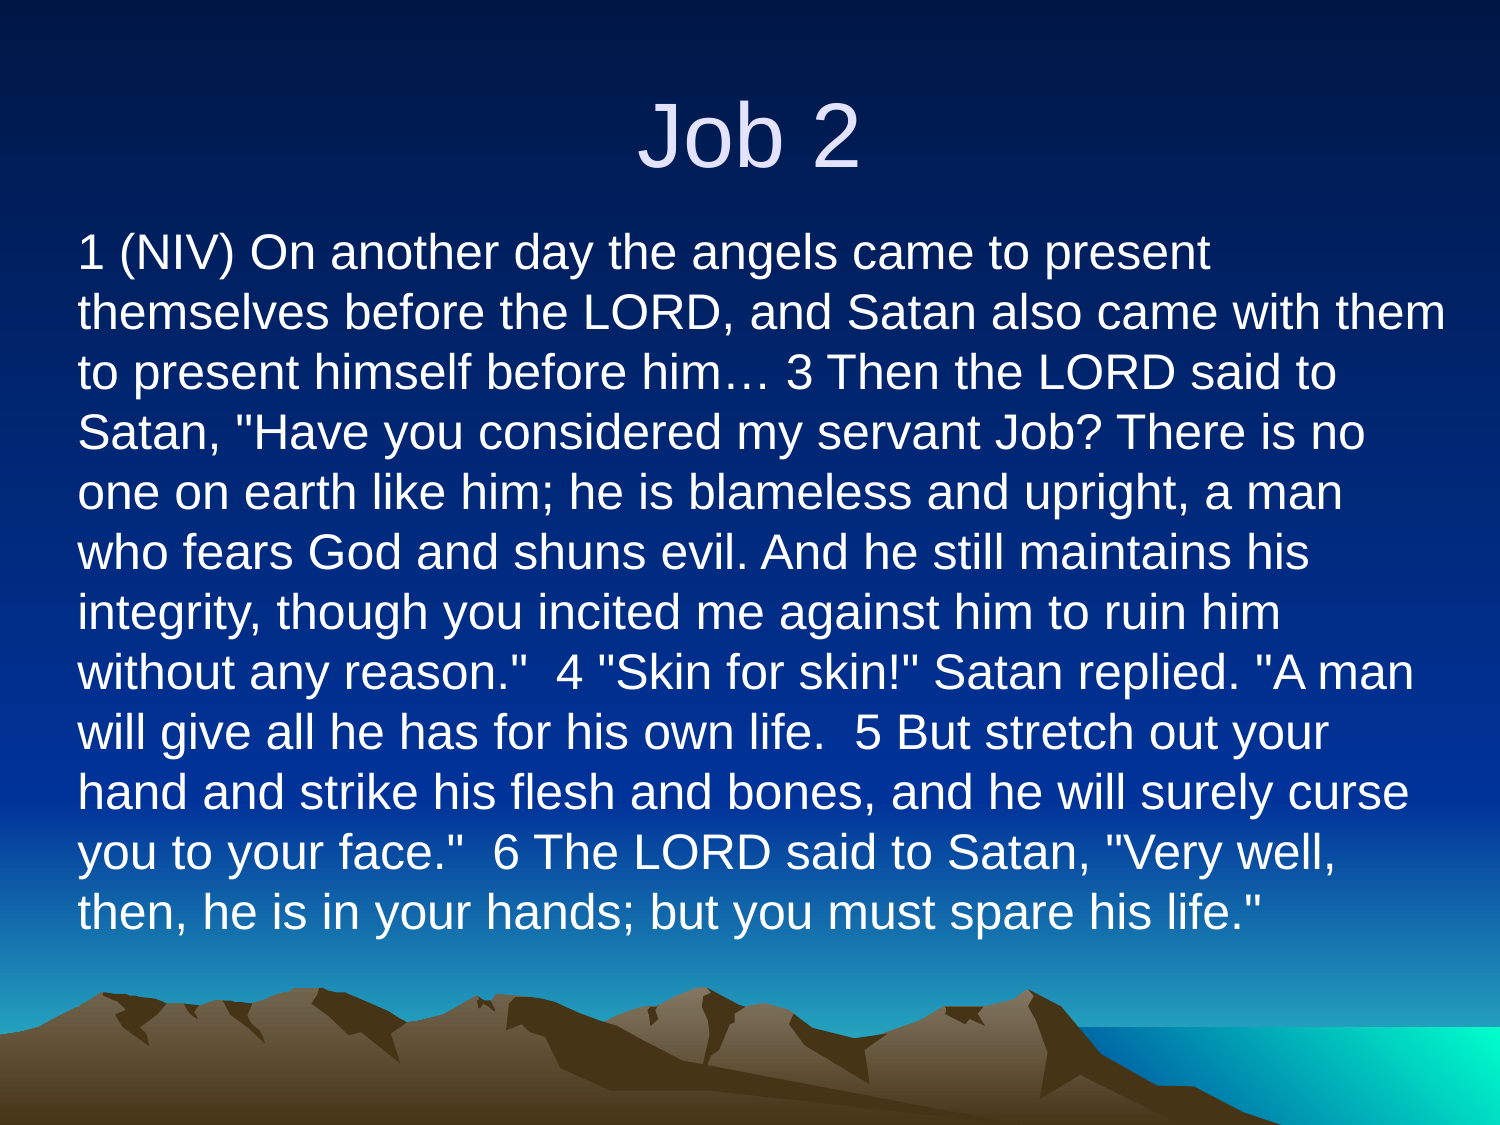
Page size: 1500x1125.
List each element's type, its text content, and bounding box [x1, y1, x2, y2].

title Job 2 [75, 37, 1425, 212]
text_box 1 (NIV) On another day the angels came to present themselves before the LORD, and Satan also came with them to present himself before him… 3 Then the LORD said to Satan, "Have you considered my servant Job? There is no one on earth like him; he is blameless and upright, a man who fears God and shuns evil. And he still maintains his integrity, though you incited me against him to ruin him without any reason." 4 "Skin for skin!" Satan replied. "A man will give all he has for his own life. 5 But stretch out your hand and strike his flesh and bones, and he will surely curse you to your face." 6 The LORD said to Satan, "Very well, then, he is in your hands; but you must spare his life." [62, 212, 1463, 948]
